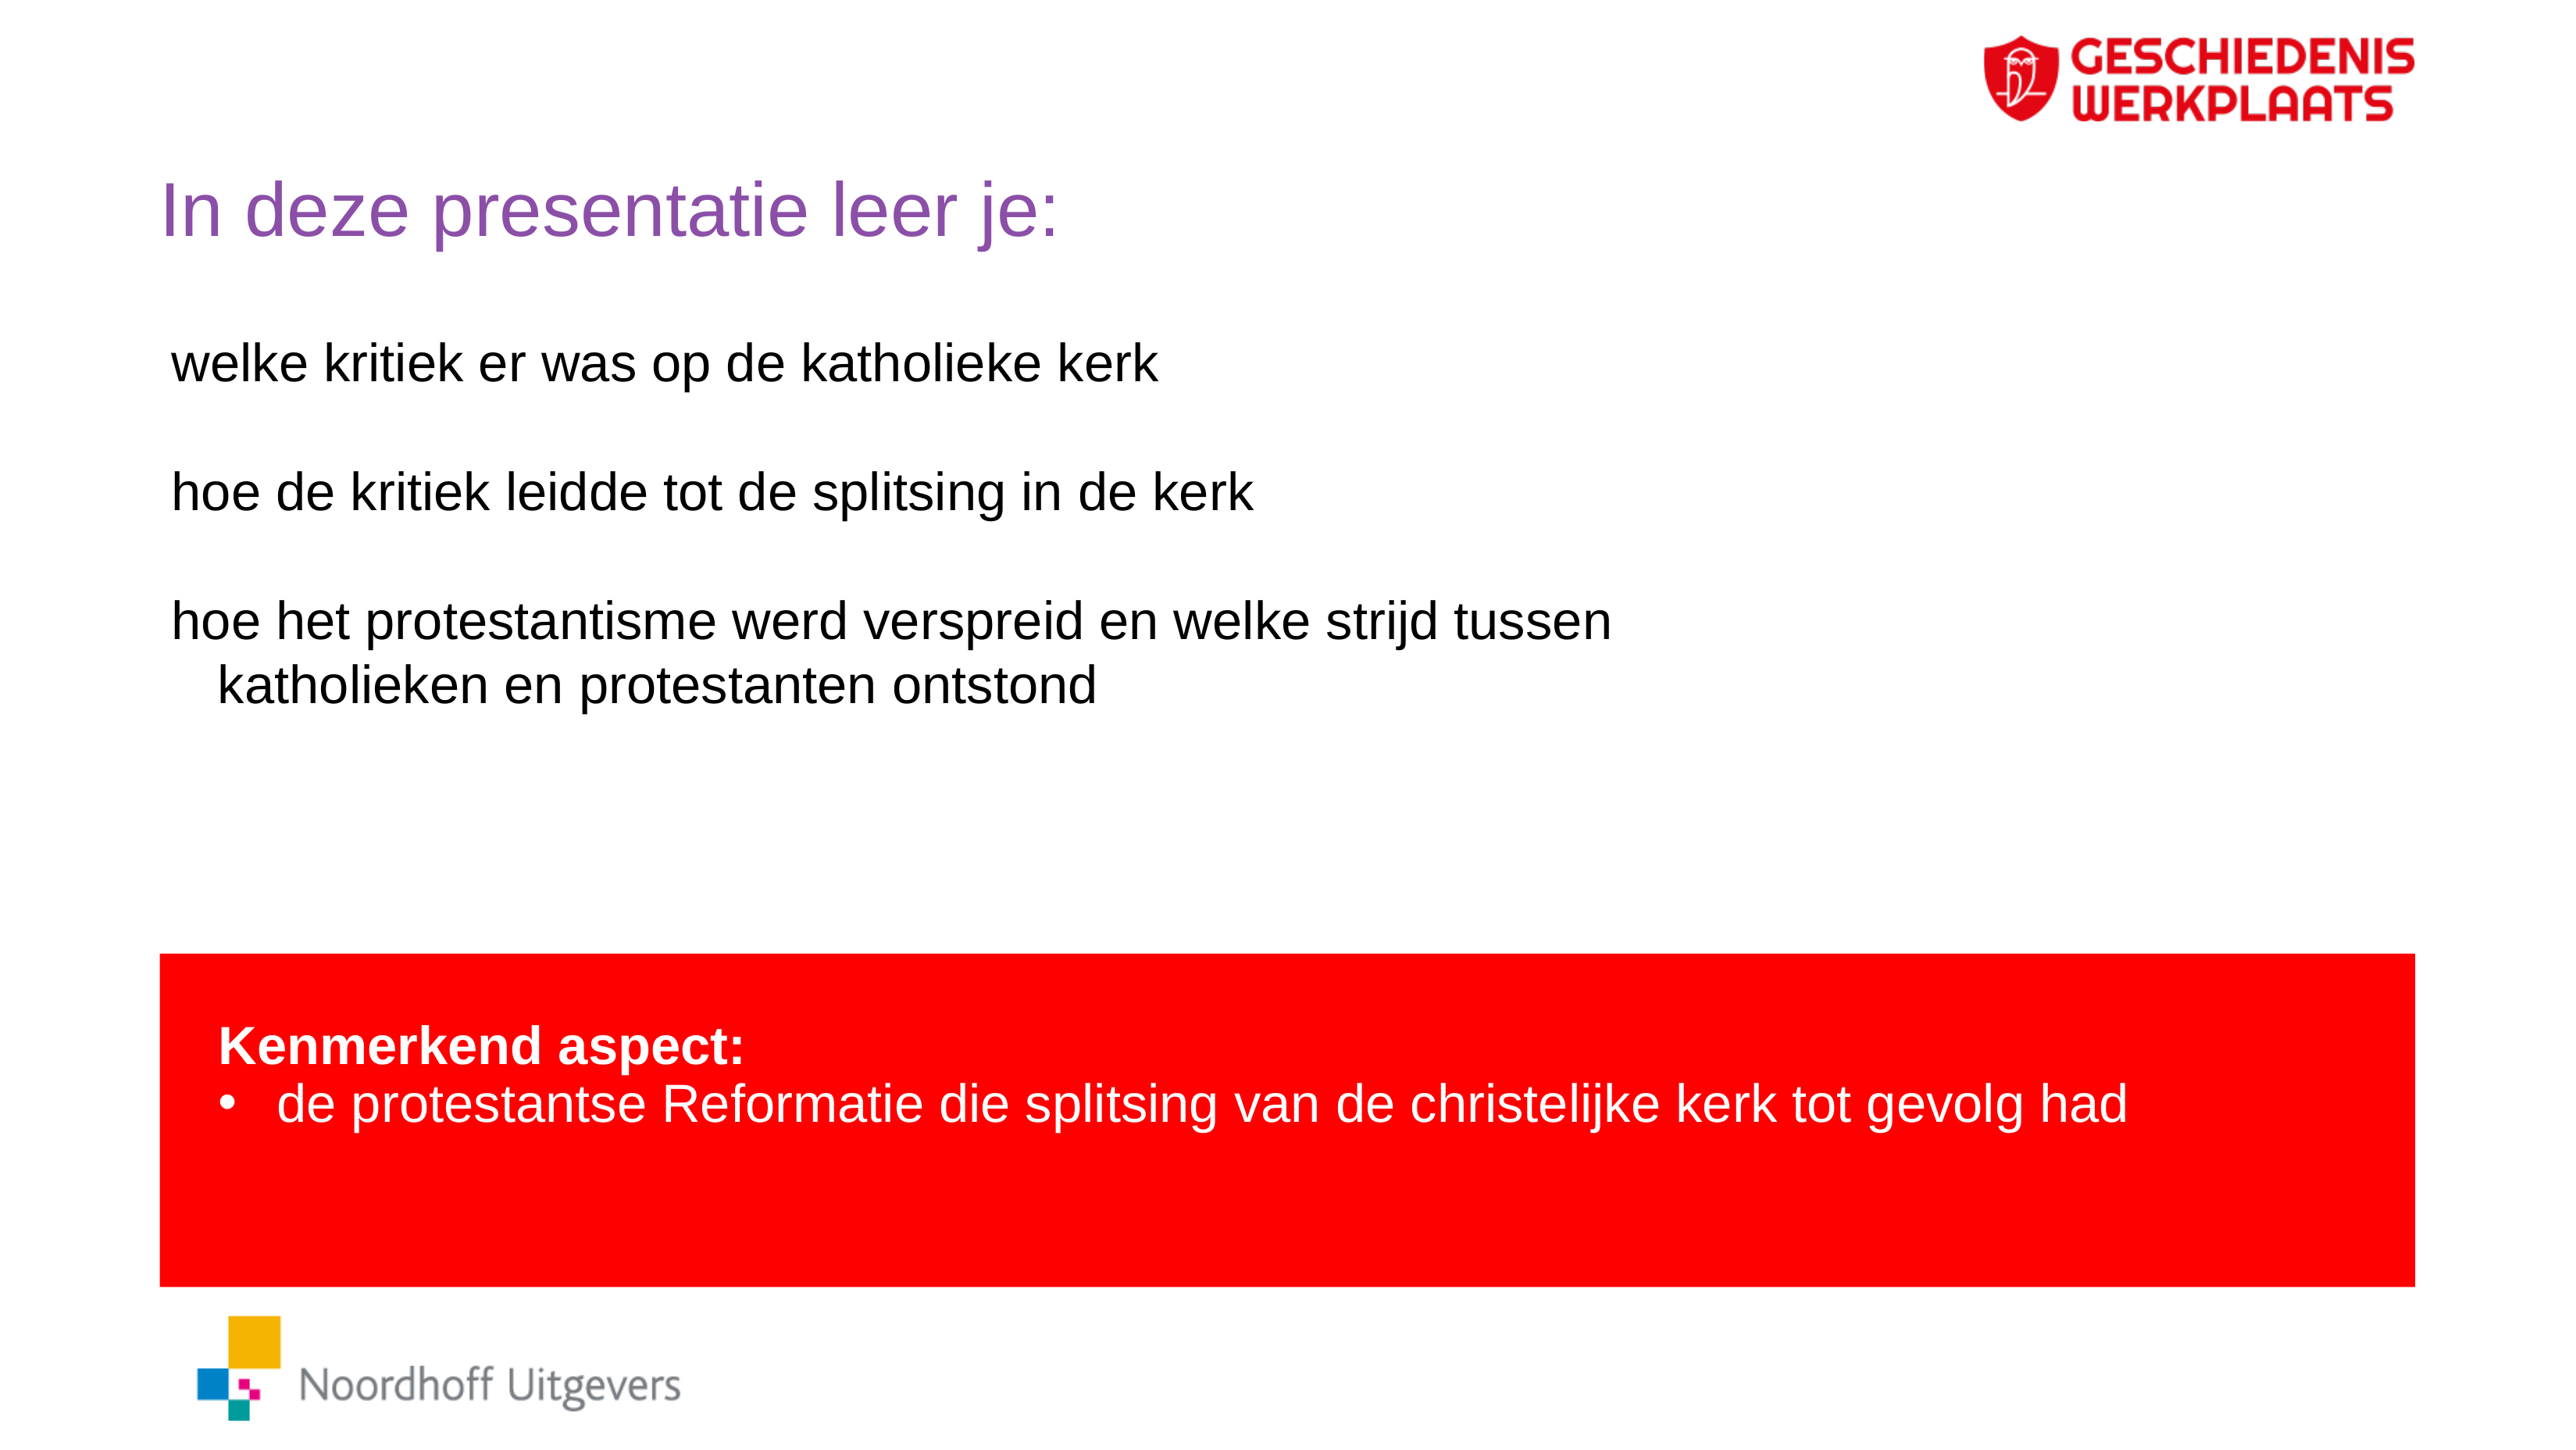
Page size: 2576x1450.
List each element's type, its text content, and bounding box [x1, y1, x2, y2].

list welke kritiek er was op de katholieke kerk hoe de kritiek leidde tot de splitsing in de kerk hoe het protestantisme werd verspreid en welke strijd tussen katholieken en protestanten ontstond [159, 322, 1893, 926]
picture [159, 1288, 799, 1449]
text_box Kenmerkend aspect: de protestantse Reformatie die splitsing van de christelijke kerk tot gevolg had [159, 953, 2416, 1288]
picture [1610, 0, 2576, 161]
title In deze presentatie leer je: [159, 159, 2416, 268]
